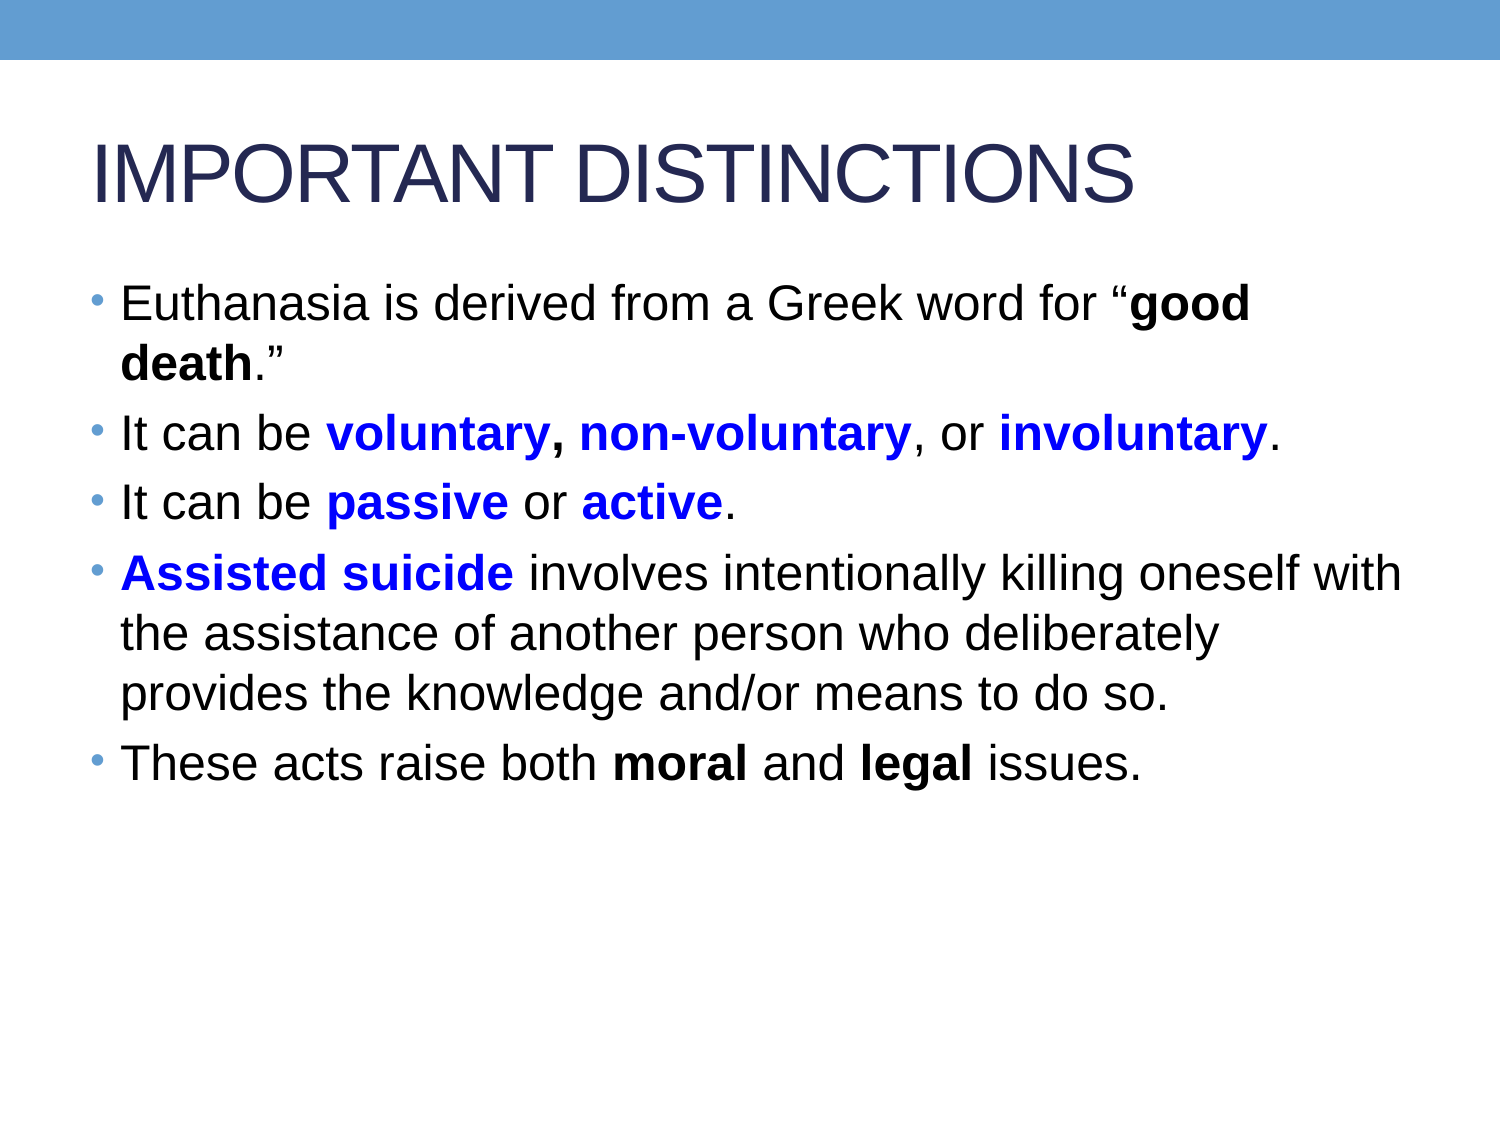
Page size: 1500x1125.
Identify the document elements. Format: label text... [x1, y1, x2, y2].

list Euthanasia is derived from a Greek word for “good death.” It can be voluntary, non-voluntary, or involuntary. It can be passive or active. Assisted suicide involves intentionally killing oneself with the assistance of another person who deliberately provides the knowledge and/or means to do so. These acts raise both moral and legal issues. [75, 262, 1425, 1063]
title IMPORTANT DISTINCTIONS [75, 87, 1425, 250]
